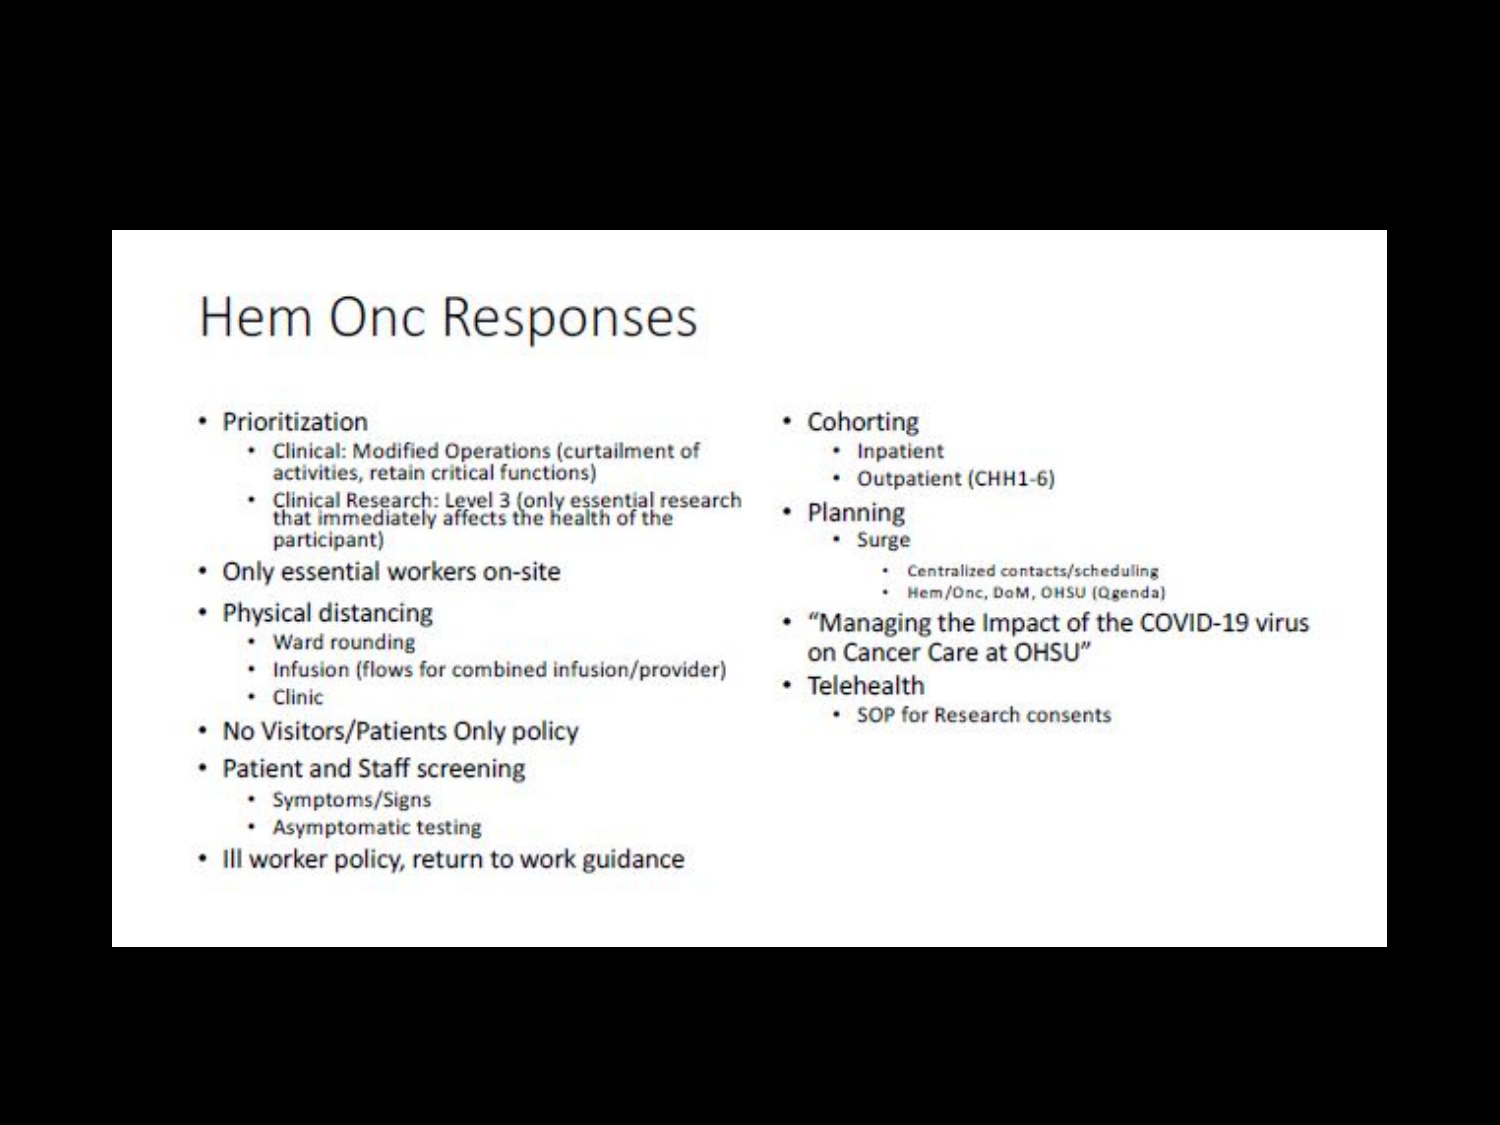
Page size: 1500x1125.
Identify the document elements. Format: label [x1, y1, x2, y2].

list [112, 230, 1387, 947]
